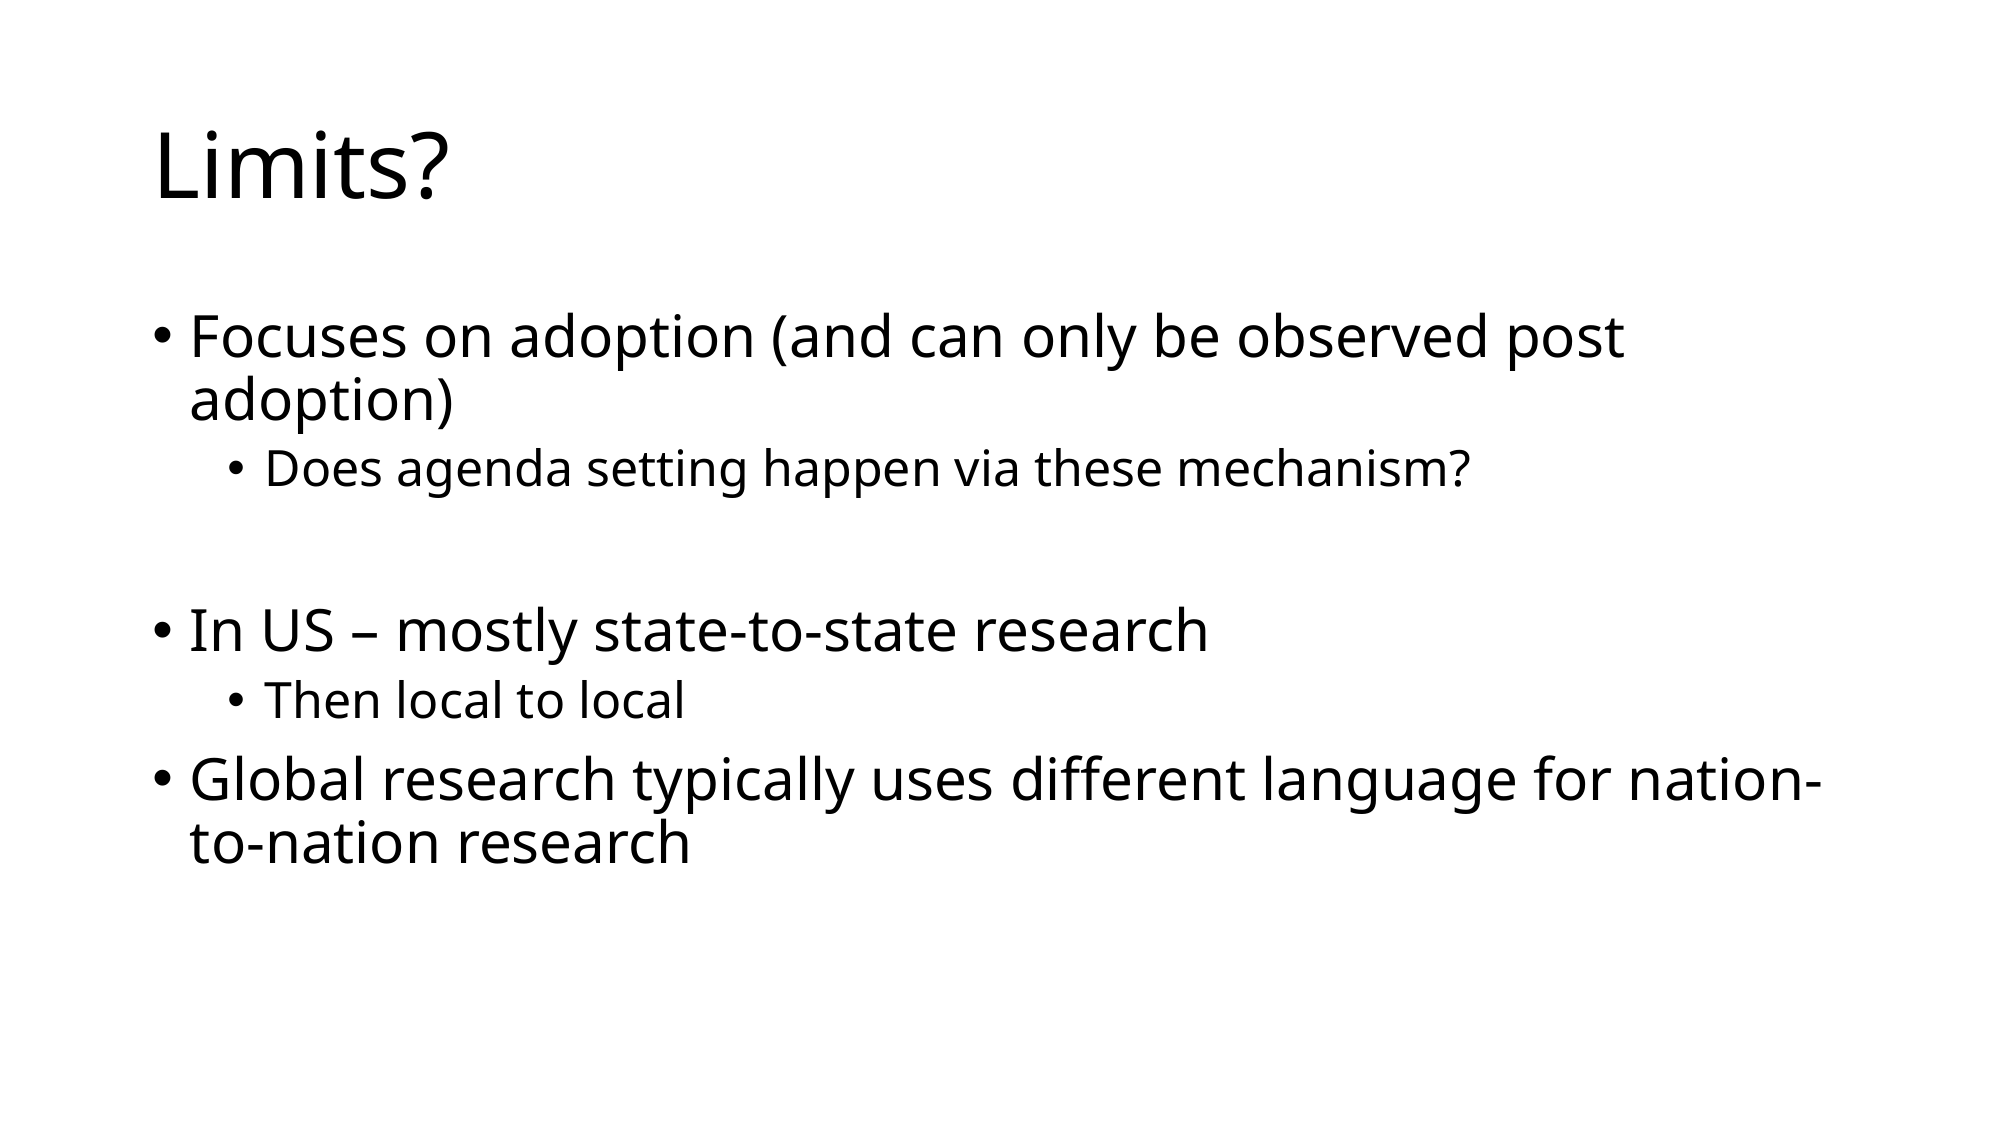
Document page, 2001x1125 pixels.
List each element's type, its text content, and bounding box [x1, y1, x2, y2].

title Limits? [137, 59, 1863, 278]
list Focuses on adoption (and can only be observed post adoption) Does agenda setting happen via these mechanism? In US – mostly state-to-state research Then local to local Global research typically uses different language for nation-to-nation research [137, 299, 1863, 1014]
